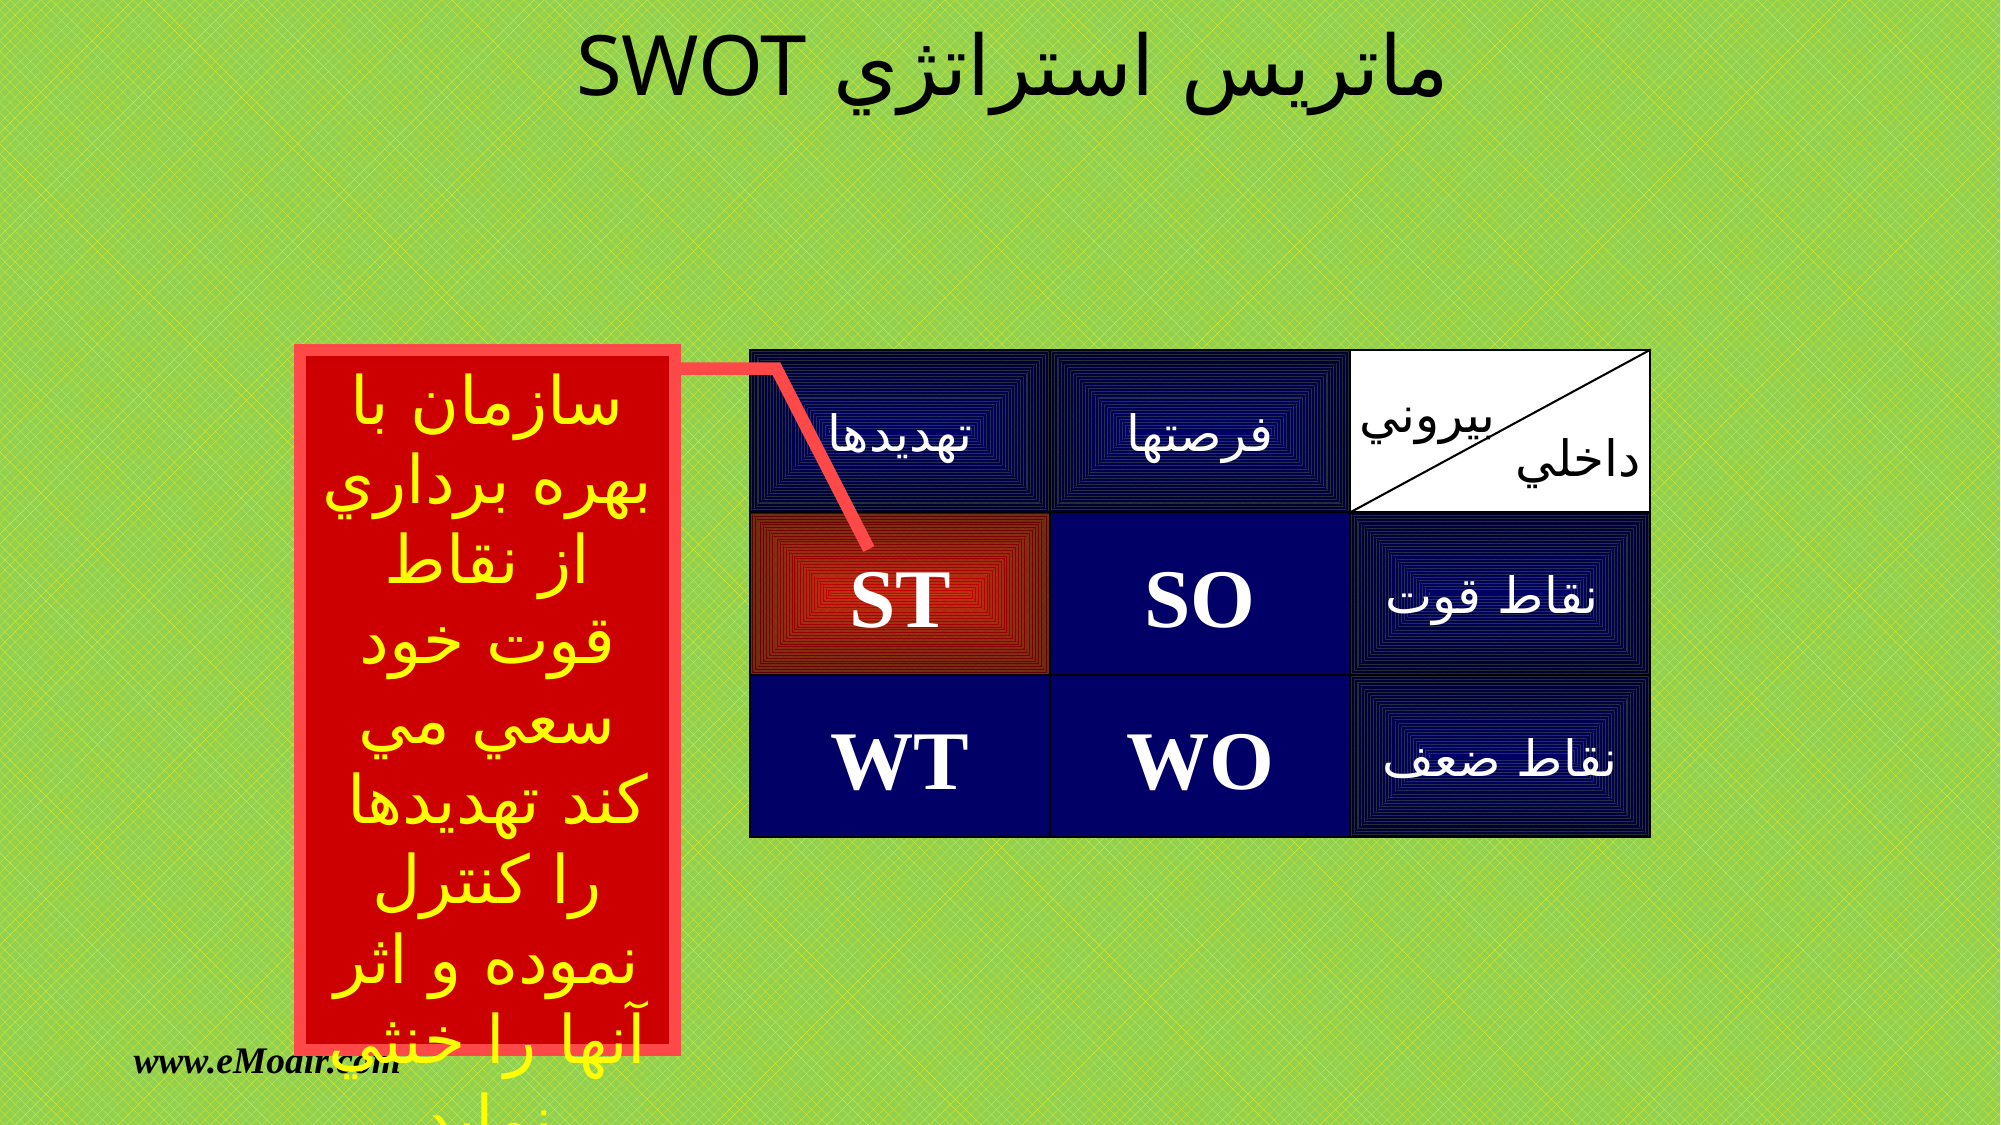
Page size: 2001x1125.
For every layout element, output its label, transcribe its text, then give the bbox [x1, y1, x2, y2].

text_box نقاط قوت [1350, 512, 1650, 674]
text_box فرصتها [1050, 349, 1350, 512]
text_box [1350, 349, 1650, 419]
text_box سازمان با بهره برداري از نقاط قوت خود سعي مي كند تهديدها را كنترل نموده و اثر آنها را خنثي نمايد [299, 350, 675, 1051]
text_box تهديدها [749, 349, 1050, 512]
text_box [1350, 450, 1650, 512]
text_box WT [749, 674, 1050, 838]
text_box بيروني [1344, 374, 1511, 450]
text_box ST [749, 512, 1050, 674]
text_box داخلي [1500, 419, 1656, 494]
title ماتريس استراتژي SWOT [0, 0, 2000, 125]
text_box WO [1050, 674, 1350, 838]
text_box SO [1050, 512, 1350, 674]
text_box نقاط ضعف [1350, 674, 1650, 838]
